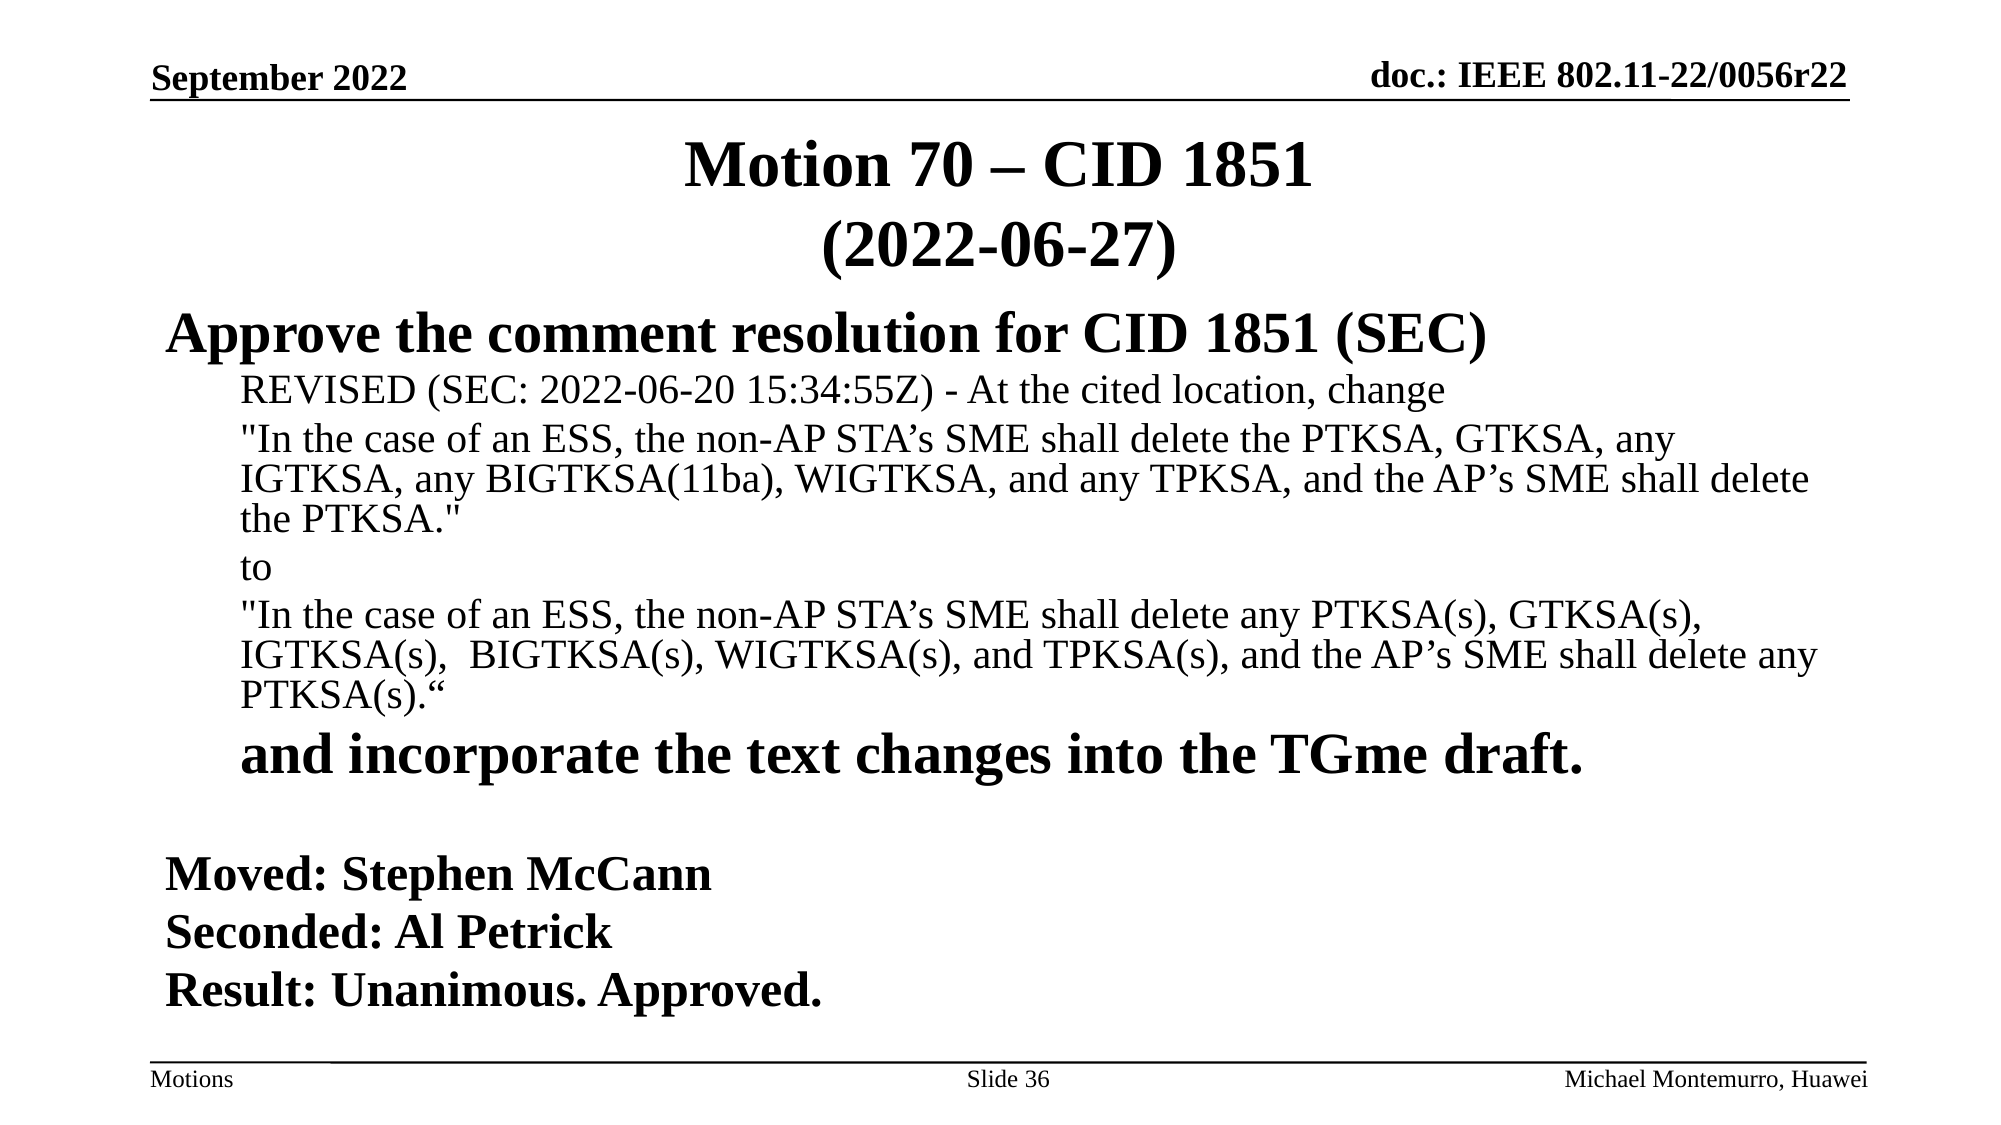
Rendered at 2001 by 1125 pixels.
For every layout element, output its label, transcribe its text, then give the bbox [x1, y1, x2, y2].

footer Michael Montemurro, Huawei [1266, 1061, 1869, 1093]
list Approve the comment resolution for CID 1851 (SEC) REVISED (SEC: 2022-06-20 15:34:55Z) - At the cited location, change "In the case of an ESS, the non-AP STA’s SME shall delete the PTKSA, GTKSA, any IGTKSA, any BIGTKSA(11ba), WIGTKSA, and any TPKSA, and the AP’s SME shall delete the PTKSA." to "In the case of an ESS, the non-AP STA’s SME shall delete any PTKSA(s), GTKSA(s), IGTKSA(s), BIGTKSA(s), WIGTKSA(s), and TPKSA(s), and the AP’s SME shall delete any PTKSA(s).“ and incorporate the text changes into the TGme draft. Moved: Stephen McCann Seconded: Al Petrick Result: Unanimous. Approved. [150, 299, 1850, 975]
title Motion 70 – CID 1851 (2022-06-27) [150, 112, 1850, 288]
slide_number Slide 36 [964, 1061, 1053, 1125]
